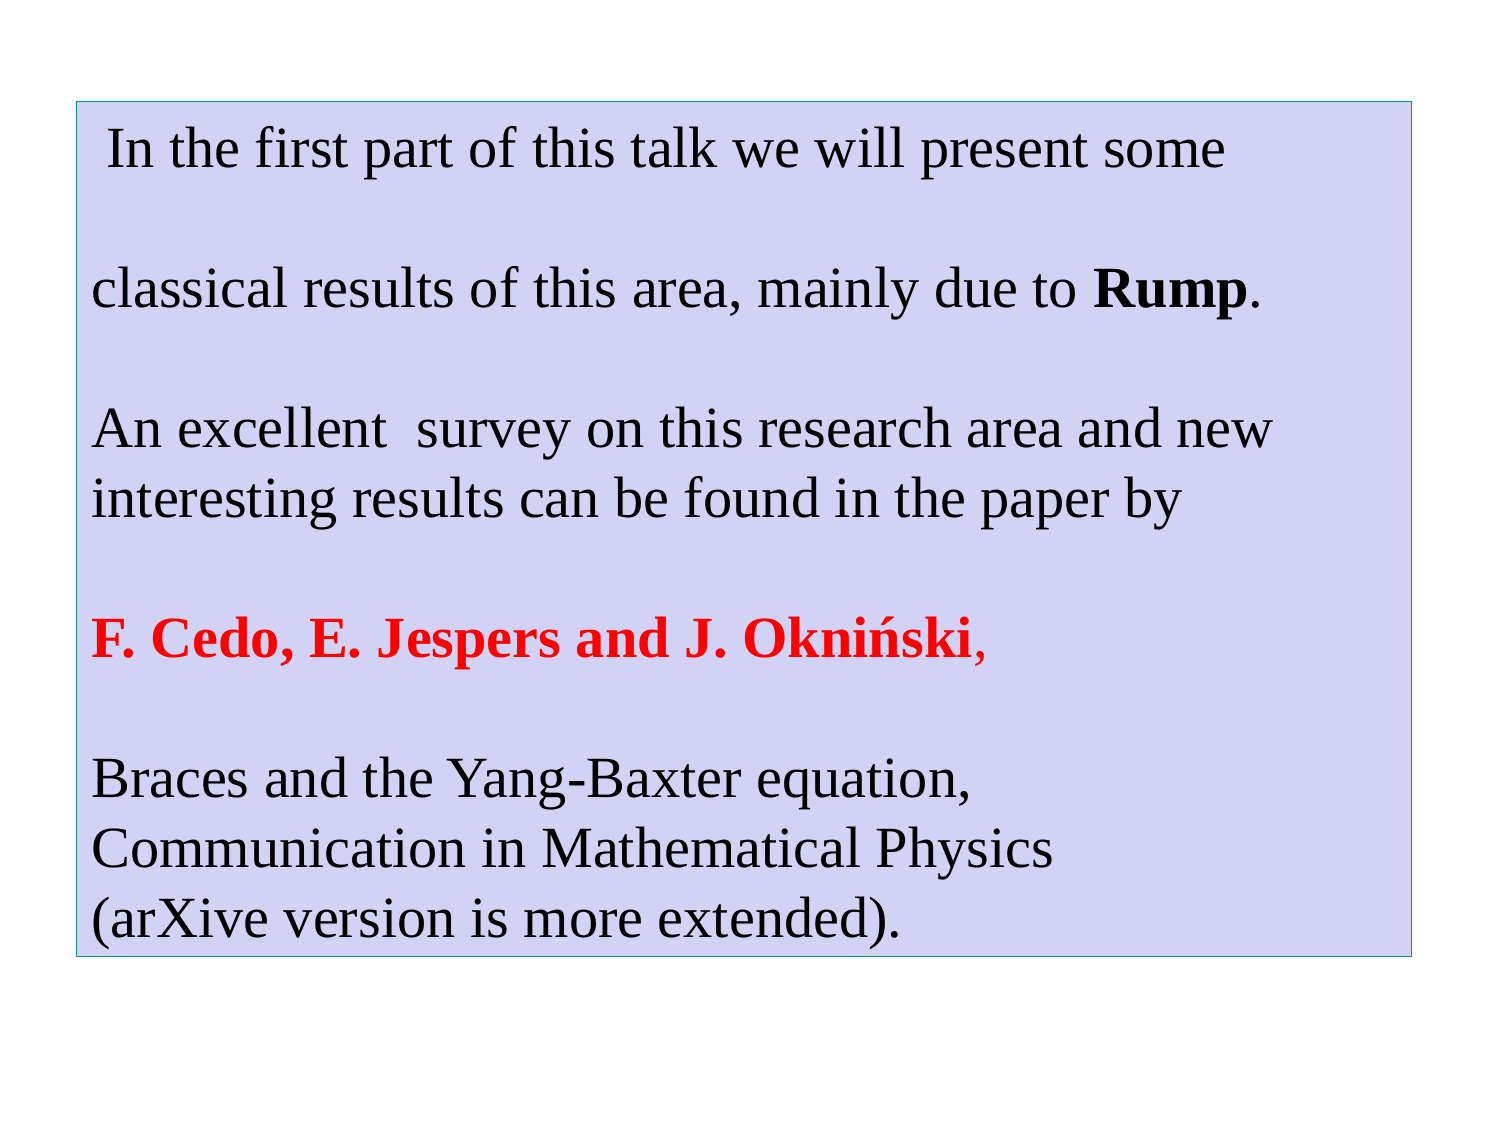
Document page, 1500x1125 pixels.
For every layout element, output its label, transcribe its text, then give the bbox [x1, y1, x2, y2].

text_box In the first part of this talk we will present some classical results of this area, mainly due to Rump. An excellent survey on this research area and new interesting results can be found in the paper by F. Cedo, E. Jespers and J. Okniński, Braces and the Yang-Baxter equation, Communication in Mathematical Physics (arXive version is more extended). [76, 101, 1412, 957]
